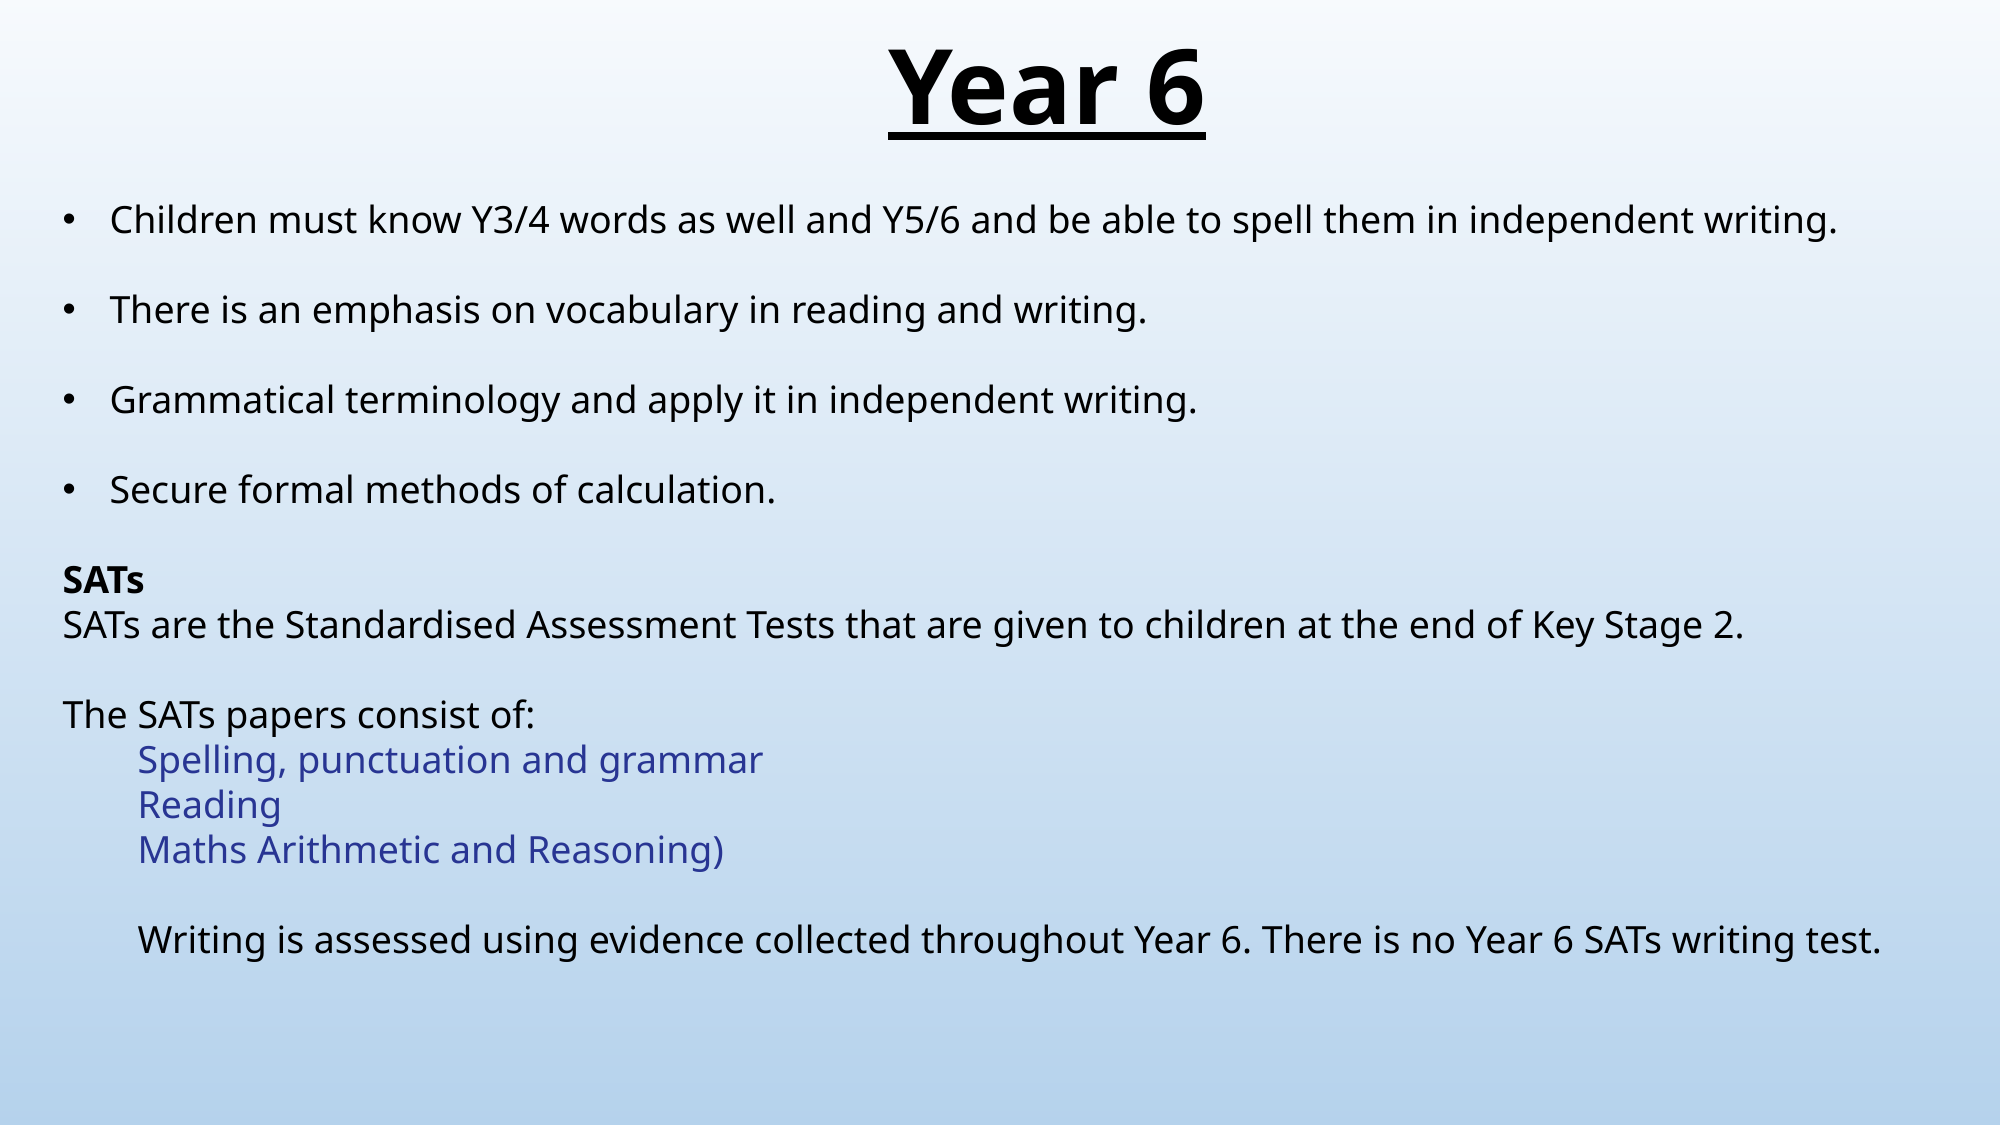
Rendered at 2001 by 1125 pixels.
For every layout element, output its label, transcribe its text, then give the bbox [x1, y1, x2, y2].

title Year 6 [47, 0, 2000, 155]
text_box Children must know Y3/4 words as well and Y5/6 and be able to spell them in independent writing. There is an emphasis on vocabulary in reading and writing. Grammatical terminology and apply it in independent writing. Secure formal methods of calculation. SATs SATs are the Standardised Assessment Tests that are given to children at the end of Key Stage 2. The SATs papers consist of: Spelling, punctuation and grammar Reading Maths Arithmetic and Reasoning) Writing is assessed using evidence collected throughout Year 6. There is no Year 6 SATs writing test. [48, 189, 2000, 969]
